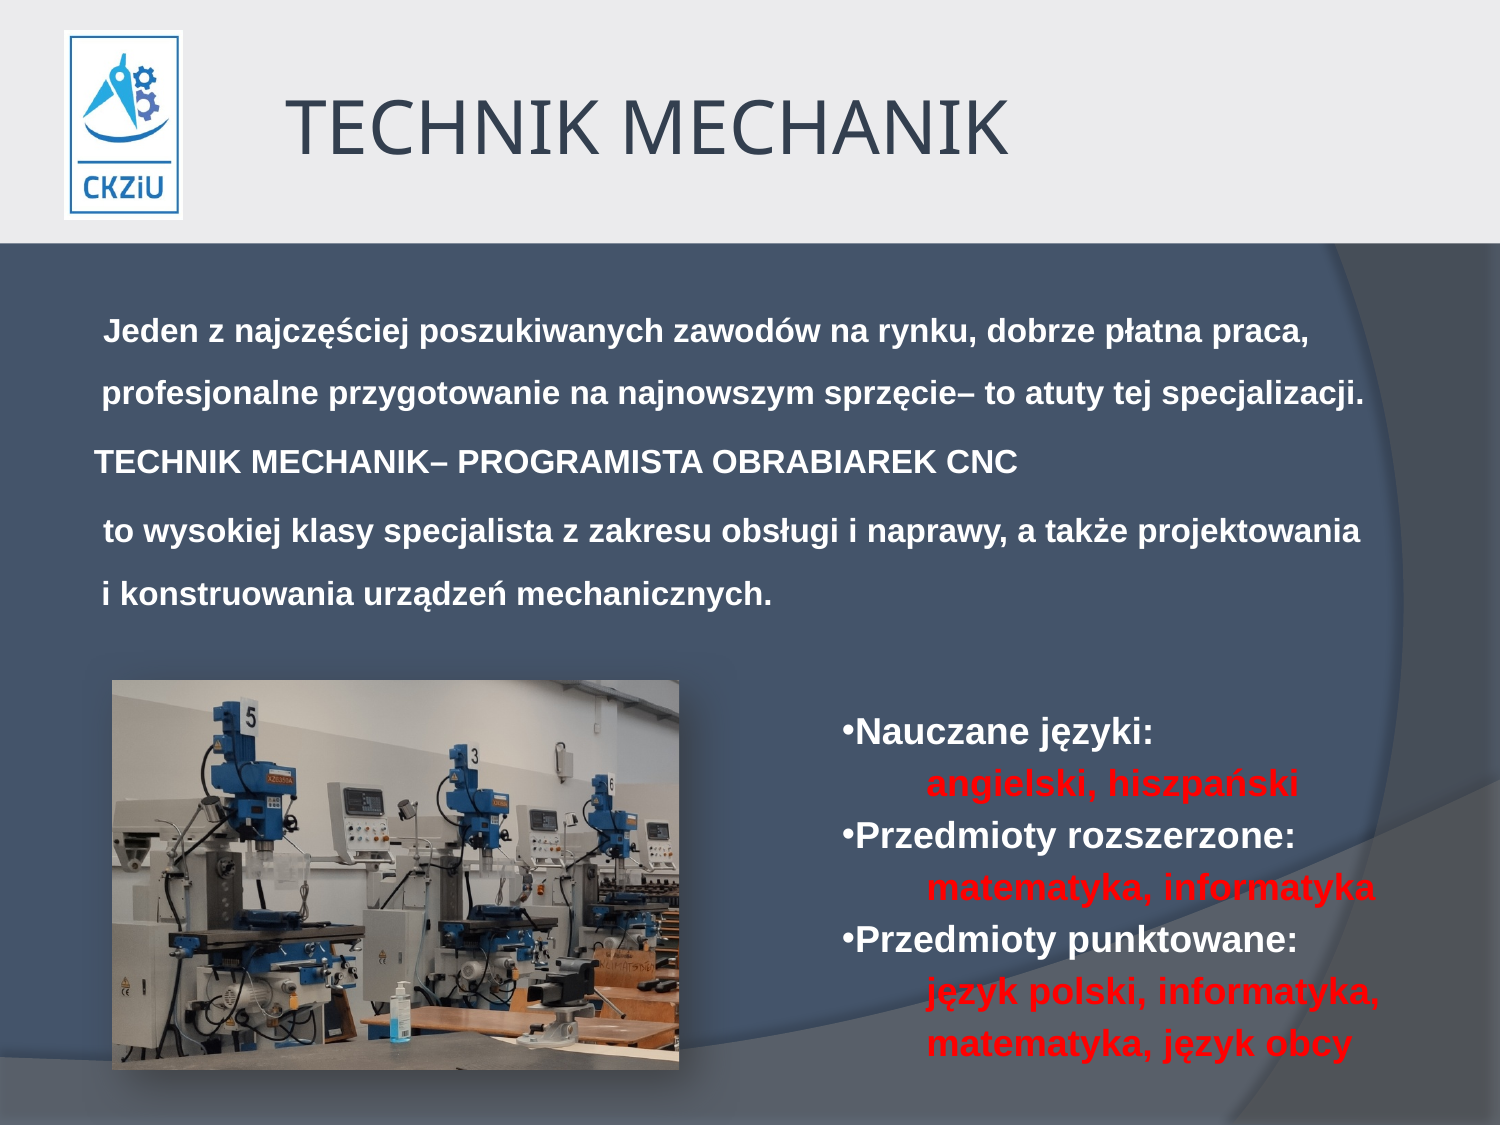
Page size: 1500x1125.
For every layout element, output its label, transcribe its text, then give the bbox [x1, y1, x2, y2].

picture [64, 30, 184, 220]
text_box Nauczane języki: angielski, hiszpański Przedmioty rozszerzone: matematyka, informatyka Przedmioty punktowane: język polski, informatyka, matematyka, język obcy [761, 692, 1413, 1125]
picture [111, 680, 680, 1070]
list Jeden z najczęściej poszukiwanych zawodów na rynku, dobrze płatna praca, profesjonalne przygotowanie na najnowszym sprzęcie– to atuty tej specjalizacji. TECHNIK MECHANIK– PROGRAMISTA OBRABIAREK CNC to wysokiej klasy specjalista z zakresu obsługi i naprawy, a także projektowania i konstruowania urządzeń mechanicznych. [17, 278, 1436, 716]
title TECHNIK MECHANIK [277, 30, 1500, 219]
